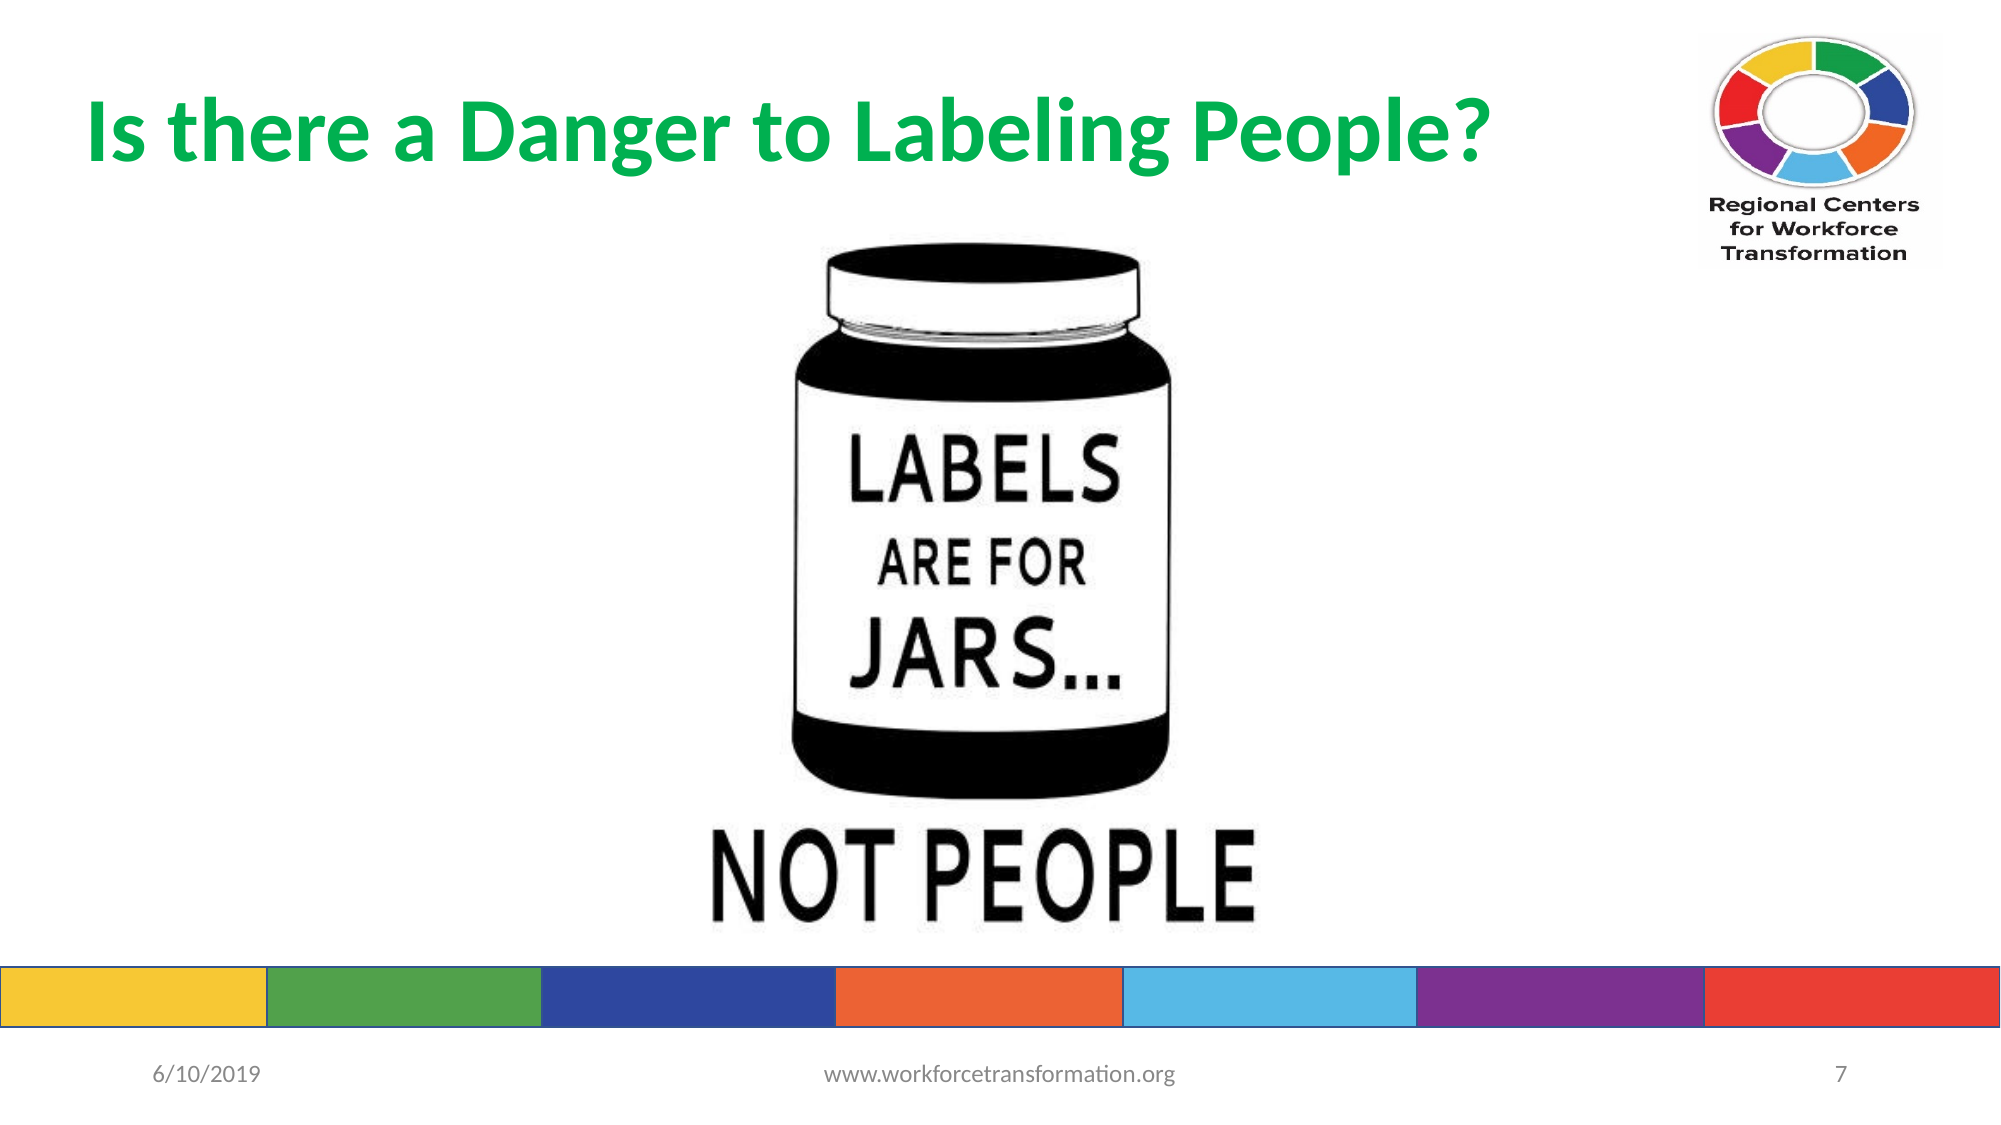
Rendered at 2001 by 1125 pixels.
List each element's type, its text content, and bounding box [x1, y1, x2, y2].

picture [628, 218, 1338, 947]
text_box Is there a Danger to Labeling People? [70, 0, 1824, 264]
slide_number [137, 1042, 588, 1103]
picture [1698, 33, 1943, 269]
slide_number ‹#› [1412, 1042, 1863, 1103]
footer www.workforcetransformation.org [662, 1042, 1338, 1103]
